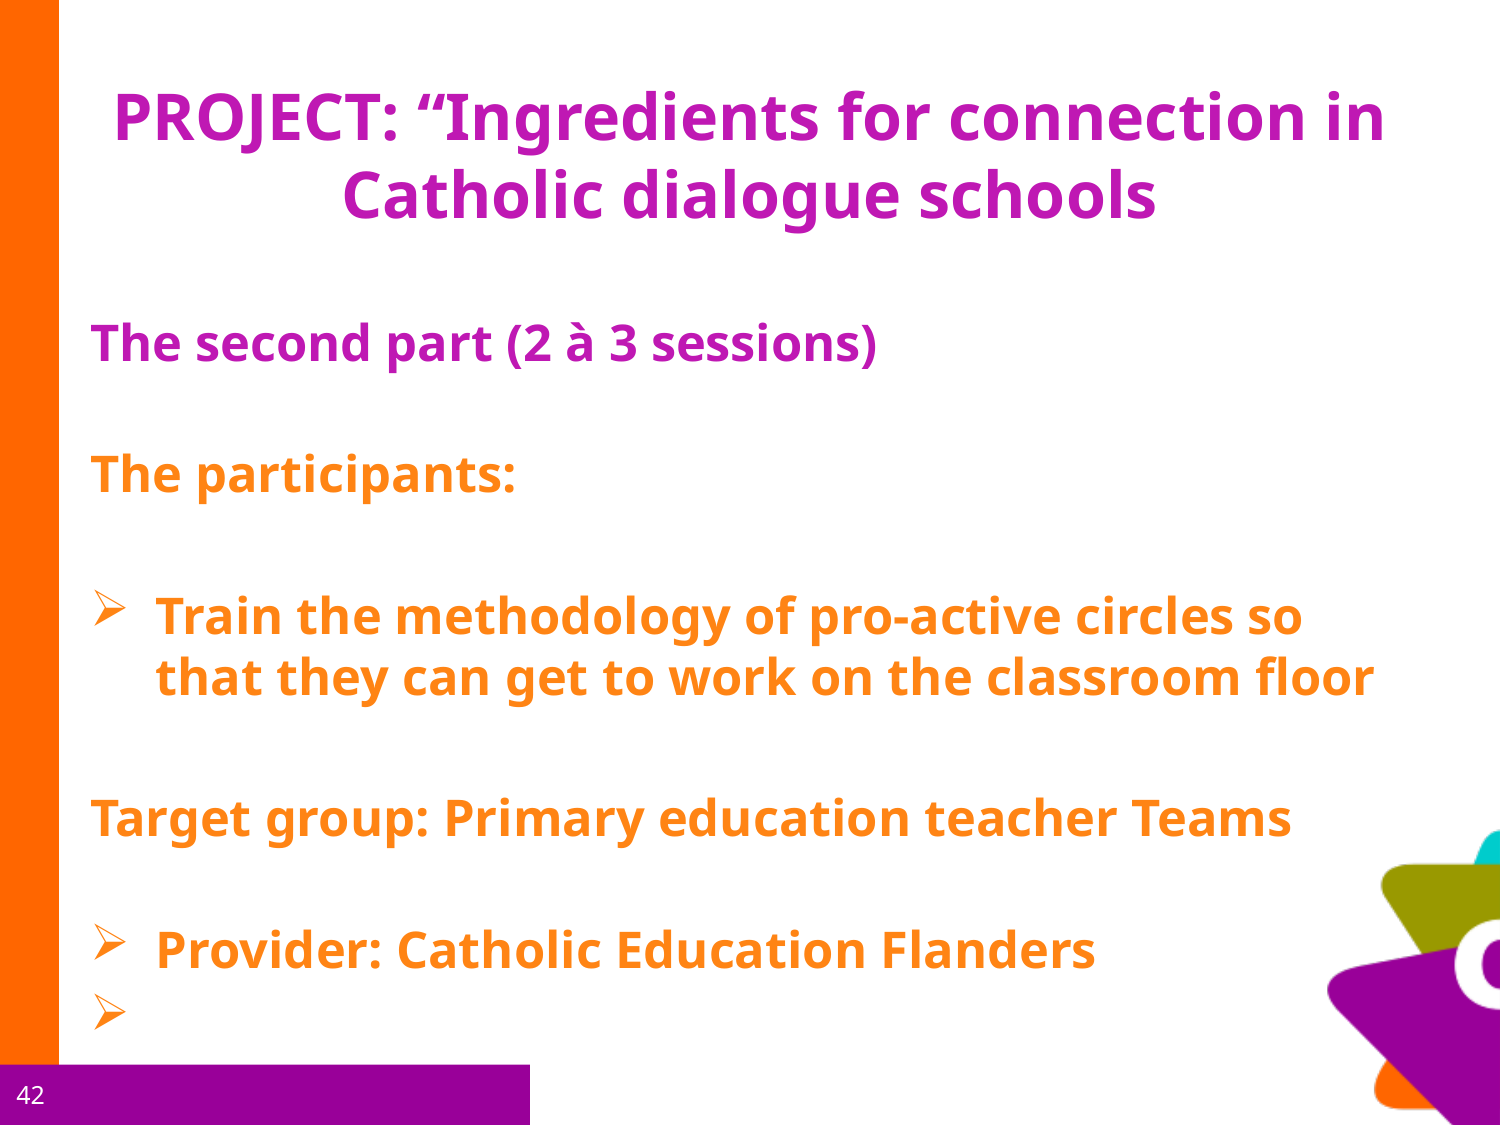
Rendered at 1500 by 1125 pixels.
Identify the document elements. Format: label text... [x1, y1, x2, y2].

picture [1301, 780, 1500, 1125]
title PROJECT: “Ingredients for connection in Catholic dialogue schools [75, 45, 1425, 262]
list The second part (2 à 3 sessions) The participants: Train the methodology of pro-active circles so that they can get to work on the classroom floor Target group: Primary education teacher Teams Provider: Catholic Education Flanders [75, 262, 1425, 1005]
